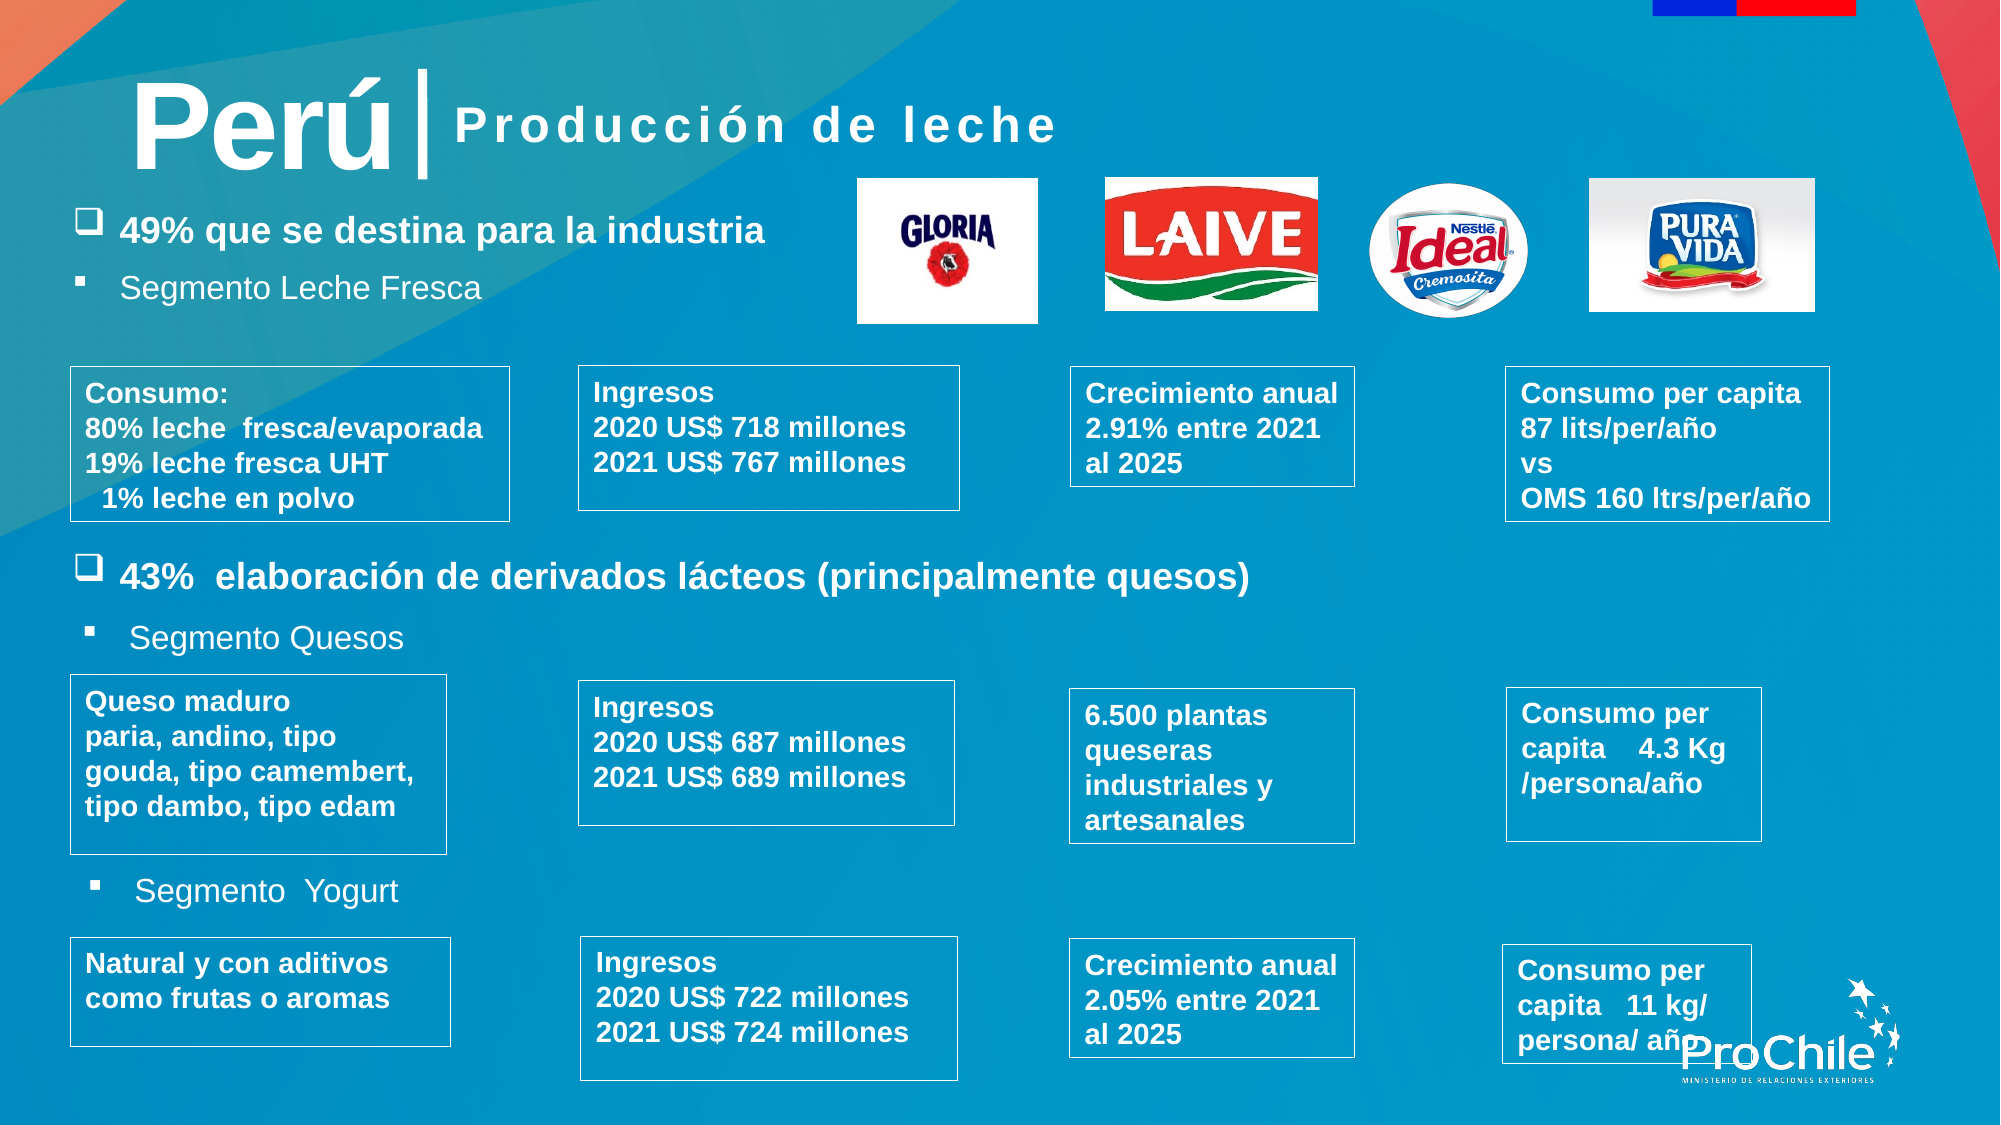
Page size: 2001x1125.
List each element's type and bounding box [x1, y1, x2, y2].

picture [1211, 960, 1215, 974]
picture [1604, 388, 1608, 402]
picture [209, 795, 222, 816]
picture [255, 696, 259, 710]
picture [1077, 570, 1094, 589]
picture [843, 1027, 857, 1042]
picture [902, 569, 919, 589]
picture [1549, 778, 1562, 793]
picture [173, 632, 185, 655]
picture [1131, 780, 1138, 795]
picture [859, 457, 872, 471]
picture [1228, 385, 1235, 403]
picture [1306, 990, 1319, 1009]
picture [226, 801, 240, 816]
picture [611, 452, 624, 472]
picture [211, 990, 219, 1008]
picture [1627, 388, 1634, 402]
picture [597, 987, 610, 1006]
picture [91, 881, 99, 889]
picture [765, 417, 778, 437]
picture [959, 116, 982, 142]
picture [1211, 420, 1219, 438]
picture [152, 958, 160, 972]
picture [264, 696, 272, 710]
picture [236, 690, 241, 710]
picture [1201, 423, 1208, 437]
picture [906, 106, 912, 141]
picture [859, 772, 872, 786]
picture [602, 562, 620, 589]
picture [110, 696, 117, 711]
picture [627, 417, 640, 436]
picture [196, 958, 209, 978]
picture [127, 993, 134, 1007]
picture [708, 732, 722, 753]
picture [1235, 780, 1247, 795]
picture [805, 737, 812, 751]
picture [1254, 710, 1266, 725]
picture [840, 457, 855, 472]
picture [194, 993, 201, 1008]
picture [1619, 388, 1626, 402]
picture [1851, 981, 1873, 1005]
picture [1617, 778, 1624, 792]
picture [1111, 418, 1124, 438]
picture [1757, 388, 1765, 403]
picture [1778, 493, 1782, 507]
picture [1306, 960, 1311, 974]
picture [212, 493, 225, 508]
picture [1177, 995, 1190, 1010]
picture [1173, 815, 1186, 829]
picture [162, 493, 175, 508]
picture [1596, 708, 1603, 723]
picture [76, 554, 102, 580]
picture [1640, 738, 1654, 757]
picture [438, 562, 456, 589]
picture [172, 632, 180, 648]
picture [515, 569, 532, 589]
picture [424, 423, 428, 437]
picture [372, 453, 388, 472]
picture [1370, 184, 1527, 317]
picture [765, 732, 778, 751]
picture [689, 767, 705, 787]
picture [280, 493, 284, 513]
picture [201, 885, 209, 901]
picture [1648, 423, 1656, 437]
picture [1227, 957, 1235, 975]
picture [1665, 738, 1678, 758]
text_box [1652, 0, 1857, 17]
picture [183, 801, 196, 815]
picture [1103, 812, 1121, 830]
picture [650, 387, 663, 402]
picture [880, 569, 897, 588]
picture [1124, 815, 1136, 830]
picture [1624, 965, 1631, 979]
picture [994, 106, 1017, 141]
picture [178, 885, 190, 908]
picture [316, 569, 326, 588]
picture [387, 763, 405, 781]
picture [627, 452, 640, 471]
picture [1238, 388, 1252, 403]
picture [749, 452, 762, 472]
picture [247, 458, 251, 472]
picture [228, 696, 236, 711]
picture [322, 955, 329, 973]
picture [805, 772, 812, 786]
picture [722, 223, 732, 242]
picture [221, 993, 235, 1008]
picture [1216, 960, 1223, 974]
picture [708, 219, 718, 243]
picture [614, 987, 626, 1007]
picture [1590, 179, 1814, 311]
picture [255, 958, 259, 972]
picture [1148, 780, 1160, 795]
picture [1890, 1027, 1899, 1047]
picture [304, 731, 308, 751]
picture [371, 632, 385, 648]
picture [1315, 960, 1329, 975]
picture [1194, 995, 1198, 1009]
picture [595, 417, 607, 436]
picture [340, 993, 347, 1007]
picture [1690, 423, 1697, 437]
picture [339, 423, 351, 438]
picture [793, 1027, 806, 1041]
picture [1683, 708, 1696, 723]
picture [879, 1027, 891, 1042]
picture [1258, 780, 1272, 800]
picture [1700, 708, 1708, 722]
picture [666, 224, 676, 243]
picture [259, 493, 267, 507]
picture [321, 731, 335, 746]
picture [862, 1027, 866, 1041]
picture [805, 457, 812, 471]
picture [644, 767, 657, 786]
picture [1786, 388, 1800, 403]
picture [1579, 420, 1586, 438]
picture [1629, 488, 1642, 508]
picture [604, 387, 608, 401]
picture [689, 223, 704, 243]
picture [711, 986, 724, 1008]
picture [1696, 965, 1704, 979]
picture [255, 423, 259, 437]
picture [1587, 1000, 1601, 1015]
picture [316, 993, 330, 1008]
picture [252, 766, 264, 781]
picture [333, 766, 340, 780]
picture [1776, 385, 1784, 403]
picture [1871, 1020, 1883, 1035]
picture [796, 737, 803, 751]
picture [646, 987, 659, 1007]
picture [708, 452, 722, 473]
picture [279, 801, 292, 821]
picture [1701, 423, 1715, 438]
picture [242, 885, 246, 901]
picture [1274, 418, 1287, 438]
picture [370, 766, 383, 781]
picture [1168, 710, 1182, 730]
picture [639, 387, 647, 401]
picture [201, 493, 208, 507]
picture [701, 387, 713, 402]
picture [144, 696, 156, 711]
picture [843, 992, 857, 1007]
picture [1539, 458, 1551, 473]
picture [299, 766, 306, 780]
picture [1662, 965, 1675, 985]
picture [649, 569, 665, 589]
picture [1132, 570, 1142, 589]
picture [280, 958, 294, 973]
picture [627, 732, 640, 751]
picture [1710, 743, 1724, 764]
picture [711, 569, 727, 589]
picture [807, 992, 814, 1006]
picture [1135, 960, 1148, 975]
picture [1200, 995, 1207, 1009]
picture [334, 993, 338, 1007]
picture [839, 569, 850, 589]
picture [310, 766, 323, 781]
picture [1161, 388, 1165, 402]
picture [1211, 710, 1215, 724]
picture [1666, 708, 1680, 728]
picture [1105, 745, 1112, 760]
picture [1700, 994, 1706, 1015]
picture [1298, 960, 1305, 975]
picture [1565, 1035, 1577, 1050]
picture [1537, 1035, 1549, 1050]
picture [671, 987, 687, 1007]
picture [318, 632, 324, 649]
picture [627, 224, 637, 242]
picture [819, 562, 828, 596]
picture [274, 458, 286, 473]
picture [211, 885, 218, 901]
picture [1237, 960, 1252, 975]
picture [876, 457, 888, 472]
picture [1143, 570, 1149, 588]
picture [1113, 745, 1117, 759]
picture [173, 731, 187, 746]
picture [893, 772, 905, 787]
picture [1795, 493, 1810, 508]
picture [644, 452, 657, 471]
picture [807, 1027, 814, 1041]
picture [1158, 426, 1167, 438]
picture [1211, 992, 1218, 1010]
picture [1671, 388, 1679, 403]
picture [1666, 388, 1670, 408]
picture [1086, 815, 1100, 830]
picture [148, 760, 153, 780]
picture [209, 766, 222, 786]
picture [1163, 777, 1171, 795]
picture [1520, 1035, 1533, 1055]
picture [862, 992, 866, 1006]
picture [1552, 1000, 1565, 1020]
picture [1139, 780, 1143, 794]
picture [1687, 778, 1701, 793]
picture [246, 696, 253, 711]
picture [1176, 569, 1192, 589]
picture [1543, 388, 1558, 403]
picture [1629, 995, 1656, 1014]
picture [744, 569, 761, 589]
picture [297, 493, 311, 508]
picture [196, 632, 204, 648]
picture [667, 702, 679, 717]
picture [1152, 453, 1165, 472]
picture [621, 702, 628, 716]
picture [1679, 965, 1692, 980]
picture [805, 422, 812, 436]
picture [1111, 705, 1124, 725]
picture [1523, 703, 1540, 723]
picture [1743, 493, 1747, 507]
picture [1194, 960, 1206, 975]
picture [1519, 1000, 1532, 1015]
picture [1579, 388, 1591, 403]
picture [353, 760, 367, 781]
picture [733, 767, 746, 787]
picture [1286, 960, 1293, 974]
picture [1522, 772, 1528, 793]
picture [206, 632, 213, 648]
picture [1648, 1035, 1662, 1050]
picture [859, 422, 872, 436]
picture [451, 423, 458, 438]
picture [211, 696, 225, 711]
picture [537, 570, 547, 588]
picture [1120, 388, 1132, 403]
picture [788, 569, 804, 589]
picture [630, 987, 642, 1006]
picture [1195, 388, 1207, 403]
picture [746, 223, 765, 243]
picture [1021, 569, 1038, 589]
picture [254, 628, 261, 649]
picture [1223, 423, 1227, 437]
picture [607, 957, 611, 971]
picture [1169, 453, 1181, 473]
picture [668, 452, 685, 472]
picture [767, 1022, 781, 1041]
picture [1168, 1024, 1181, 1044]
picture [1612, 778, 1616, 792]
picture [1043, 569, 1060, 588]
picture [212, 458, 224, 473]
picture [630, 1022, 642, 1041]
picture [1175, 388, 1182, 402]
picture [1614, 708, 1618, 722]
picture [290, 458, 302, 473]
picture [1222, 995, 1226, 1009]
picture [350, 569, 367, 589]
picture [296, 952, 310, 973]
picture [105, 801, 119, 821]
picture [307, 880, 323, 901]
picture [468, 423, 482, 438]
picture [339, 493, 353, 508]
picture [1231, 815, 1243, 830]
picture [609, 702, 617, 716]
picture [1160, 960, 1173, 974]
picture [405, 569, 422, 588]
picture [405, 423, 419, 438]
picture [647, 1022, 659, 1041]
picture [832, 570, 838, 596]
picture [595, 767, 607, 786]
picture [1109, 388, 1113, 402]
picture [751, 987, 764, 1006]
picture [668, 767, 685, 787]
picture [260, 958, 268, 972]
picture [148, 795, 162, 816]
picture [1653, 778, 1667, 793]
picture [671, 1022, 687, 1042]
picture [611, 417, 624, 437]
picture [1799, 1036, 1822, 1069]
picture [220, 958, 233, 973]
picture [643, 417, 656, 437]
picture [855, 570, 866, 588]
picture [344, 885, 352, 901]
picture [1110, 990, 1123, 1010]
picture [359, 993, 373, 1008]
picture [239, 731, 247, 745]
picture [1273, 990, 1286, 1010]
picture [88, 953, 104, 972]
picture [378, 801, 386, 815]
picture [867, 1027, 874, 1041]
picture [604, 702, 608, 716]
picture [192, 696, 199, 710]
picture [689, 417, 705, 437]
picture [895, 992, 907, 1007]
picture [551, 570, 555, 588]
picture [259, 881, 266, 902]
picture [345, 885, 357, 908]
picture [1087, 418, 1100, 437]
picture [270, 562, 288, 589]
picture [925, 116, 948, 142]
picture [1577, 997, 1584, 1015]
picture [1598, 488, 1610, 507]
picture [879, 992, 891, 1007]
picture [269, 885, 284, 901]
picture [207, 731, 215, 746]
picture [1546, 488, 1565, 507]
picture [1563, 708, 1567, 722]
picture [895, 1027, 907, 1042]
picture [1631, 423, 1644, 438]
picture [690, 569, 708, 589]
picture [612, 957, 619, 971]
picture [680, 562, 684, 588]
picture [121, 563, 159, 589]
picture [1112, 774, 1126, 795]
picture [859, 737, 872, 751]
picture [356, 801, 370, 816]
picture [840, 422, 855, 437]
picture [1143, 705, 1156, 725]
picture [796, 457, 803, 471]
picture [375, 958, 387, 973]
picture [639, 702, 647, 716]
picture [731, 565, 741, 589]
picture [1628, 772, 1650, 793]
picture [386, 881, 398, 902]
picture [643, 732, 656, 752]
picture [1784, 493, 1791, 507]
picture [595, 732, 607, 751]
picture [733, 732, 746, 752]
picture [597, 1022, 610, 1041]
picture [1519, 960, 1536, 980]
picture [1193, 710, 1207, 725]
picture [1007, 569, 1016, 588]
picture [1599, 1035, 1612, 1049]
picture [750, 417, 762, 436]
picture [1086, 1029, 1100, 1044]
picture [1127, 705, 1139, 725]
picture [87, 993, 99, 1008]
picture [1699, 388, 1707, 402]
picture [1614, 423, 1628, 443]
picture [1828, 1047, 1833, 1069]
picture [238, 993, 250, 1008]
picture [127, 696, 140, 711]
picture [708, 417, 722, 438]
picture [978, 562, 982, 588]
picture [1610, 965, 1623, 979]
picture [614, 1022, 626, 1042]
picture [621, 387, 634, 408]
picture [1108, 960, 1116, 974]
picture [876, 772, 888, 787]
picture [1640, 708, 1654, 723]
picture [1605, 417, 1610, 438]
picture [197, 801, 204, 815]
picture [336, 633, 350, 648]
picture [1307, 418, 1320, 437]
picture [268, 766, 282, 781]
picture [796, 772, 803, 786]
picture [388, 423, 401, 443]
picture [1716, 1044, 1731, 1069]
picture [1753, 487, 1758, 508]
picture [653, 957, 665, 972]
picture [1280, 960, 1284, 974]
picture [1217, 388, 1224, 402]
picture [357, 958, 371, 973]
picture [237, 632, 241, 648]
picture [248, 569, 267, 589]
picture [1239, 562, 1248, 596]
picture [668, 417, 685, 437]
picture [104, 488, 116, 507]
picture [157, 766, 171, 781]
picture [306, 458, 320, 473]
picture [1554, 1035, 1558, 1049]
picture [314, 417, 336, 438]
picture [169, 564, 186, 588]
picture [765, 569, 784, 589]
picture [1171, 745, 1179, 759]
picture [122, 801, 137, 816]
picture [1122, 745, 1134, 760]
picture [667, 387, 679, 402]
picture [355, 423, 368, 437]
picture [1095, 780, 1108, 794]
picture [390, 633, 402, 648]
picture [172, 988, 180, 1007]
picture [682, 387, 697, 402]
picture [1522, 383, 1539, 403]
picture [183, 993, 191, 1007]
picture [1581, 740, 1589, 758]
picture [814, 106, 838, 142]
picture [258, 458, 270, 473]
picture [1562, 388, 1566, 402]
picture [1709, 493, 1713, 513]
picture [737, 224, 741, 242]
picture [186, 696, 190, 710]
picture [123, 955, 131, 973]
picture [1212, 388, 1216, 402]
picture [1316, 388, 1330, 403]
picture [87, 766, 100, 787]
picture [296, 801, 310, 816]
picture [1156, 815, 1170, 830]
picture [1154, 996, 1166, 1010]
picture [373, 801, 377, 815]
picture [1593, 778, 1607, 793]
picture [461, 569, 478, 589]
picture [642, 216, 660, 243]
picture [1086, 955, 1103, 975]
picture [1233, 995, 1245, 1010]
picture [1580, 708, 1592, 723]
picture [1086, 990, 1099, 1009]
picture [627, 767, 640, 786]
picture [1138, 745, 1150, 760]
picture [689, 452, 705, 472]
picture [275, 696, 289, 711]
picture [190, 763, 197, 781]
picture [217, 569, 234, 589]
picture [1592, 965, 1599, 980]
picture [254, 493, 258, 507]
picture [1151, 1024, 1164, 1043]
picture [609, 387, 617, 401]
picture [1683, 1000, 1697, 1021]
picture [264, 633, 269, 648]
picture [298, 423, 311, 438]
picture [1568, 708, 1575, 722]
picture [195, 487, 199, 507]
picture [1683, 1035, 1711, 1069]
picture [1539, 743, 1553, 758]
picture [355, 632, 367, 648]
picture [1671, 1035, 1679, 1049]
picture [1193, 780, 1207, 795]
picture [1734, 388, 1748, 403]
picture [104, 766, 119, 781]
picture [1532, 778, 1546, 798]
picture [285, 766, 298, 780]
picture [341, 766, 348, 780]
picture [749, 767, 762, 787]
picture [260, 798, 267, 816]
picture [924, 570, 928, 588]
picture [322, 801, 334, 816]
picture [1257, 990, 1270, 1009]
picture [1199, 745, 1211, 760]
picture [793, 992, 806, 1006]
picture [1154, 745, 1167, 760]
picture [338, 801, 346, 816]
picture [768, 987, 780, 1006]
picture [677, 224, 683, 242]
picture [242, 632, 250, 648]
picture [1119, 1024, 1132, 1043]
picture [1216, 710, 1223, 724]
picture [160, 696, 174, 711]
picture [1523, 743, 1536, 758]
picture [735, 1022, 748, 1041]
picture [1227, 707, 1235, 725]
picture [1218, 780, 1230, 795]
picture [935, 569, 952, 596]
picture [1613, 388, 1617, 402]
picture [1726, 493, 1738, 508]
picture [765, 452, 778, 471]
picture [1839, 1036, 1844, 1069]
picture [560, 570, 578, 588]
picture [372, 570, 376, 588]
picture [1237, 710, 1251, 725]
picture [178, 458, 190, 473]
picture [371, 423, 385, 438]
picture [1087, 383, 1104, 403]
picture [387, 801, 394, 815]
picture [163, 958, 177, 973]
picture [1668, 994, 1679, 1014]
picture [867, 992, 874, 1006]
picture [140, 731, 154, 746]
picture [1175, 780, 1179, 794]
picture [1590, 423, 1602, 438]
picture [131, 766, 135, 780]
picture [1567, 388, 1575, 402]
picture [363, 885, 369, 902]
picture [85, 627, 94, 635]
picture [1064, 565, 1074, 589]
picture [329, 569, 348, 589]
picture [1108, 569, 1126, 596]
picture [1752, 388, 1756, 408]
picture [166, 801, 180, 816]
picture [1539, 418, 1551, 437]
picture [611, 767, 624, 787]
picture [1718, 388, 1731, 403]
picture [1141, 815, 1153, 830]
picture [248, 885, 255, 901]
picture [251, 731, 265, 746]
picture [1086, 705, 1099, 725]
picture [215, 725, 220, 745]
picture [309, 731, 317, 746]
picture [711, 1021, 724, 1043]
picture [1540, 965, 1554, 980]
picture [1714, 493, 1722, 508]
picture [692, 1022, 707, 1042]
picture [348, 993, 355, 1007]
picture [1196, 569, 1215, 589]
picture [1233, 423, 1246, 438]
picture [1661, 490, 1669, 508]
picture [1569, 488, 1585, 508]
picture [1601, 965, 1605, 979]
picture [1299, 388, 1306, 403]
picture [1733, 1044, 1758, 1069]
picture [701, 702, 713, 717]
picture [1658, 417, 1664, 438]
picture [1628, 708, 1635, 722]
picture [642, 957, 650, 971]
picture [282, 423, 294, 438]
picture [689, 732, 705, 752]
picture [1596, 388, 1603, 403]
picture [381, 885, 385, 901]
picture [346, 795, 351, 815]
picture [1030, 116, 1052, 142]
picture [305, 993, 313, 1007]
picture [1558, 965, 1562, 979]
picture [735, 987, 748, 1006]
picture [1174, 960, 1181, 974]
picture [376, 993, 388, 1008]
picture [104, 731, 118, 746]
picture [1258, 418, 1270, 437]
picture [840, 737, 855, 752]
picture [1290, 418, 1303, 437]
picture [1195, 423, 1199, 437]
picture [668, 732, 685, 752]
picture [956, 569, 975, 589]
picture [133, 496, 142, 508]
picture [1690, 738, 1706, 757]
picture [237, 493, 249, 508]
picture [893, 737, 905, 752]
picture [876, 737, 888, 752]
picture [624, 957, 637, 978]
picture [581, 569, 600, 589]
picture [989, 570, 1005, 588]
picture [236, 958, 251, 973]
picture [1087, 458, 1101, 473]
picture [733, 417, 745, 436]
picture [1556, 743, 1570, 763]
picture [733, 452, 745, 471]
picture [1307, 388, 1311, 402]
picture [1616, 1029, 1637, 1050]
picture [147, 993, 161, 1008]
picture [1215, 815, 1227, 830]
picture [218, 632, 232, 648]
picture [1086, 745, 1100, 765]
picture [331, 453, 347, 473]
picture [140, 766, 148, 781]
picture [181, 574, 193, 589]
picture [288, 993, 302, 1008]
picture [153, 632, 167, 647]
picture [749, 732, 762, 752]
picture [1765, 1036, 1793, 1069]
picture [141, 879, 153, 884]
picture [1566, 778, 1574, 792]
picture [325, 885, 339, 901]
picture [1761, 493, 1775, 508]
picture [322, 493, 336, 507]
picture [870, 570, 874, 588]
picture [190, 731, 203, 745]
picture [1220, 569, 1235, 589]
picture [1136, 453, 1149, 473]
picture [492, 562, 510, 589]
picture [595, 452, 607, 471]
picture [226, 766, 240, 781]
picture [1166, 388, 1174, 402]
picture [195, 452, 208, 472]
picture [1591, 743, 1605, 758]
picture [1128, 418, 1141, 437]
picture [692, 987, 707, 1007]
picture [108, 958, 122, 973]
picture [285, 493, 293, 508]
picture [669, 957, 681, 972]
picture [1699, 487, 1705, 508]
picture [118, 696, 123, 710]
picture [1135, 1024, 1148, 1044]
picture [1263, 960, 1277, 975]
picture [876, 422, 888, 437]
picture [1535, 1000, 1549, 1015]
picture [177, 885, 185, 901]
picture [121, 731, 129, 745]
picture [459, 417, 464, 437]
picture [119, 489, 128, 500]
picture [223, 885, 237, 900]
picture [1667, 423, 1681, 438]
picture [134, 958, 141, 973]
picture [1119, 960, 1131, 975]
picture [703, 957, 715, 972]
picture [851, 116, 873, 142]
picture [284, 728, 292, 746]
picture [327, 766, 331, 780]
picture [1670, 778, 1683, 792]
picture [1577, 778, 1589, 793]
picture [292, 569, 311, 589]
picture [1264, 388, 1278, 403]
picture [273, 633, 278, 648]
picture [1682, 388, 1695, 403]
picture [1522, 418, 1535, 438]
picture [434, 423, 448, 438]
picture [123, 766, 130, 781]
picture [1289, 990, 1302, 1009]
picture [1522, 488, 1541, 508]
picture [239, 562, 243, 588]
picture [1639, 388, 1653, 403]
picture [840, 772, 855, 787]
picture [1916, 0, 2000, 267]
picture [132, 626, 149, 649]
picture [86, 798, 94, 816]
picture [650, 702, 663, 717]
picture [1849, 1044, 1874, 1069]
picture [1684, 493, 1696, 508]
picture [1576, 965, 1588, 980]
picture [159, 885, 173, 901]
picture [1136, 388, 1148, 403]
picture [1190, 815, 1204, 830]
picture [87, 691, 106, 716]
picture [163, 564, 174, 579]
picture [236, 453, 244, 472]
picture [136, 993, 143, 1007]
picture [893, 457, 905, 472]
picture [1281, 388, 1294, 402]
picture [1120, 453, 1132, 472]
picture [262, 993, 276, 1008]
picture [1154, 570, 1171, 589]
picture [1127, 990, 1140, 1010]
picture [622, 702, 634, 723]
picture [611, 732, 624, 752]
picture [103, 993, 117, 1008]
picture [1182, 745, 1196, 760]
picture [87, 731, 101, 751]
picture [292, 626, 313, 655]
picture [1106, 178, 1317, 310]
picture [382, 562, 400, 589]
picture [234, 731, 238, 745]
picture [0, 0, 957, 535]
picture [137, 881, 154, 902]
picture [1666, 1035, 1670, 1049]
picture [796, 422, 803, 436]
picture [1620, 708, 1627, 722]
picture [765, 767, 778, 787]
picture [708, 767, 722, 788]
picture [1581, 1035, 1595, 1050]
picture [1564, 965, 1571, 979]
picture [751, 1022, 764, 1041]
picture [625, 569, 644, 589]
picture [893, 422, 905, 437]
picture [1178, 423, 1191, 438]
picture [1544, 708, 1558, 723]
picture [200, 696, 207, 710]
picture [682, 702, 697, 717]
picture [1613, 488, 1626, 508]
picture [1673, 493, 1677, 507]
picture [340, 958, 353, 972]
picture [1684, 423, 1688, 437]
picture [1522, 458, 1535, 472]
picture [858, 179, 1037, 323]
picture [266, 423, 278, 438]
picture [352, 453, 368, 472]
picture [178, 493, 191, 508]
picture [1635, 965, 1650, 980]
picture [685, 957, 699, 972]
